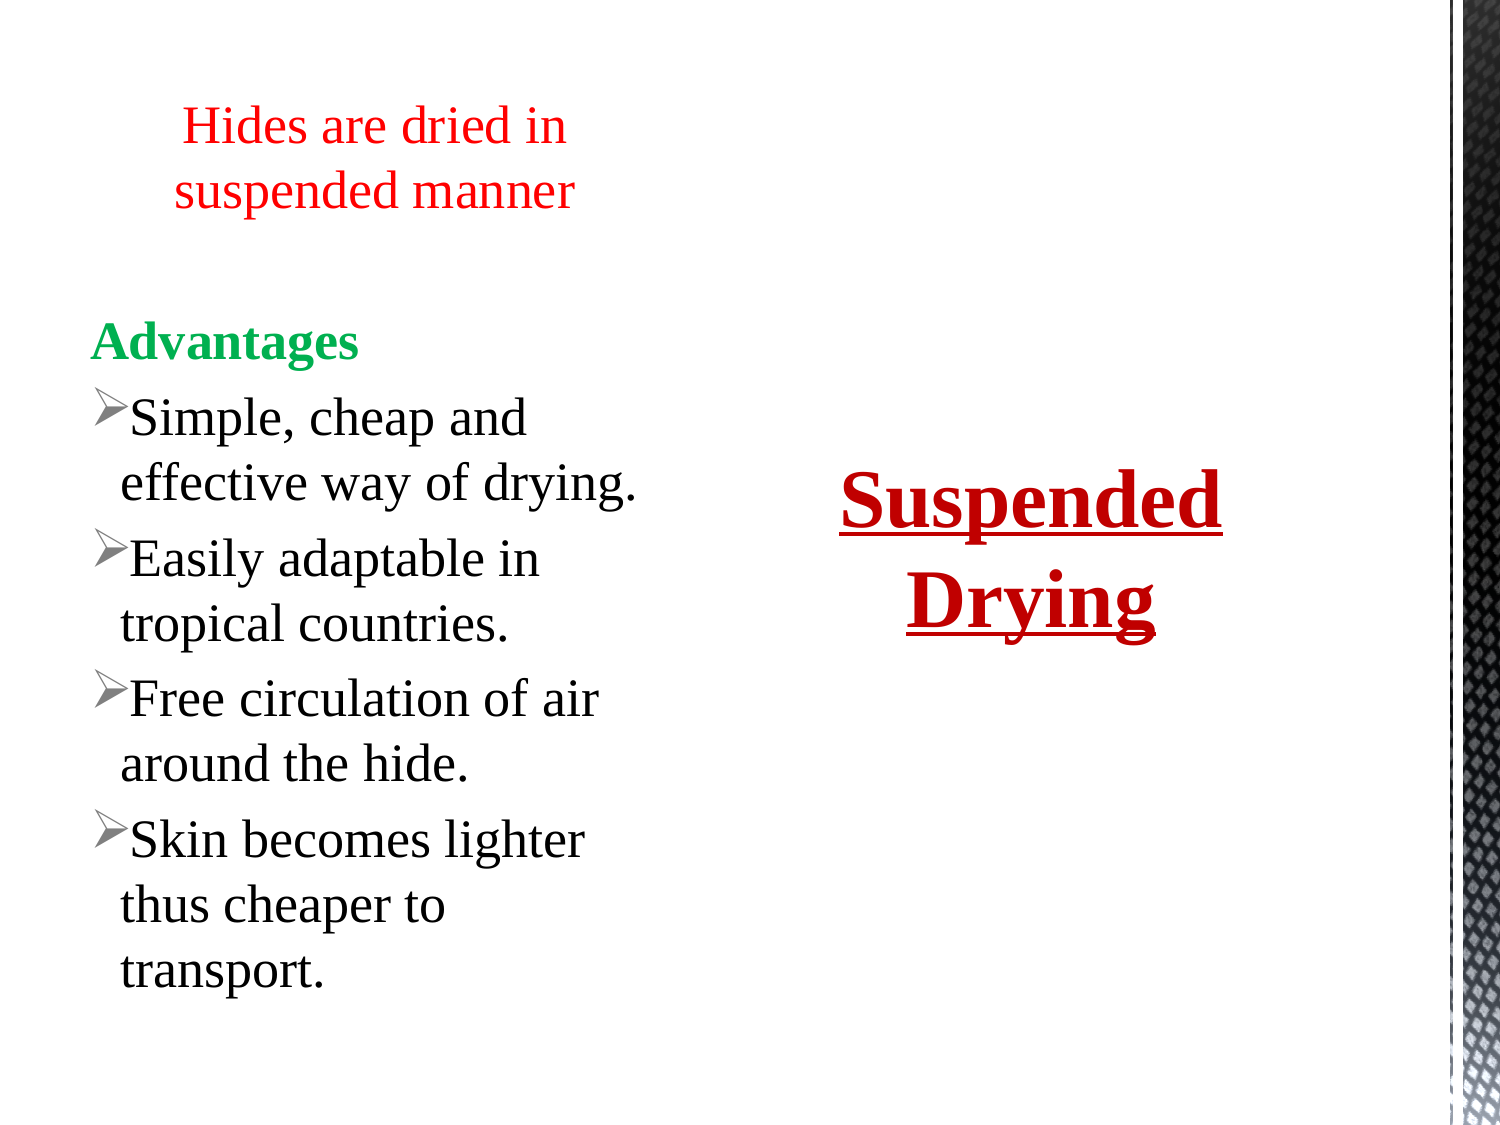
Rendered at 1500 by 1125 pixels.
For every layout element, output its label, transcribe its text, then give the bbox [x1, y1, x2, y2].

list Hides are dried in suspended manner Advantages Simple, cheap and effective way of drying. Easily adaptable in tropical countries. Free circulation of air around the hide. Skin becomes lighter thus cheaper to transport. [75, 75, 675, 1013]
title Suspended Drying [800, 75, 1263, 1013]
picture [1447, 0, 1500, 1125]
